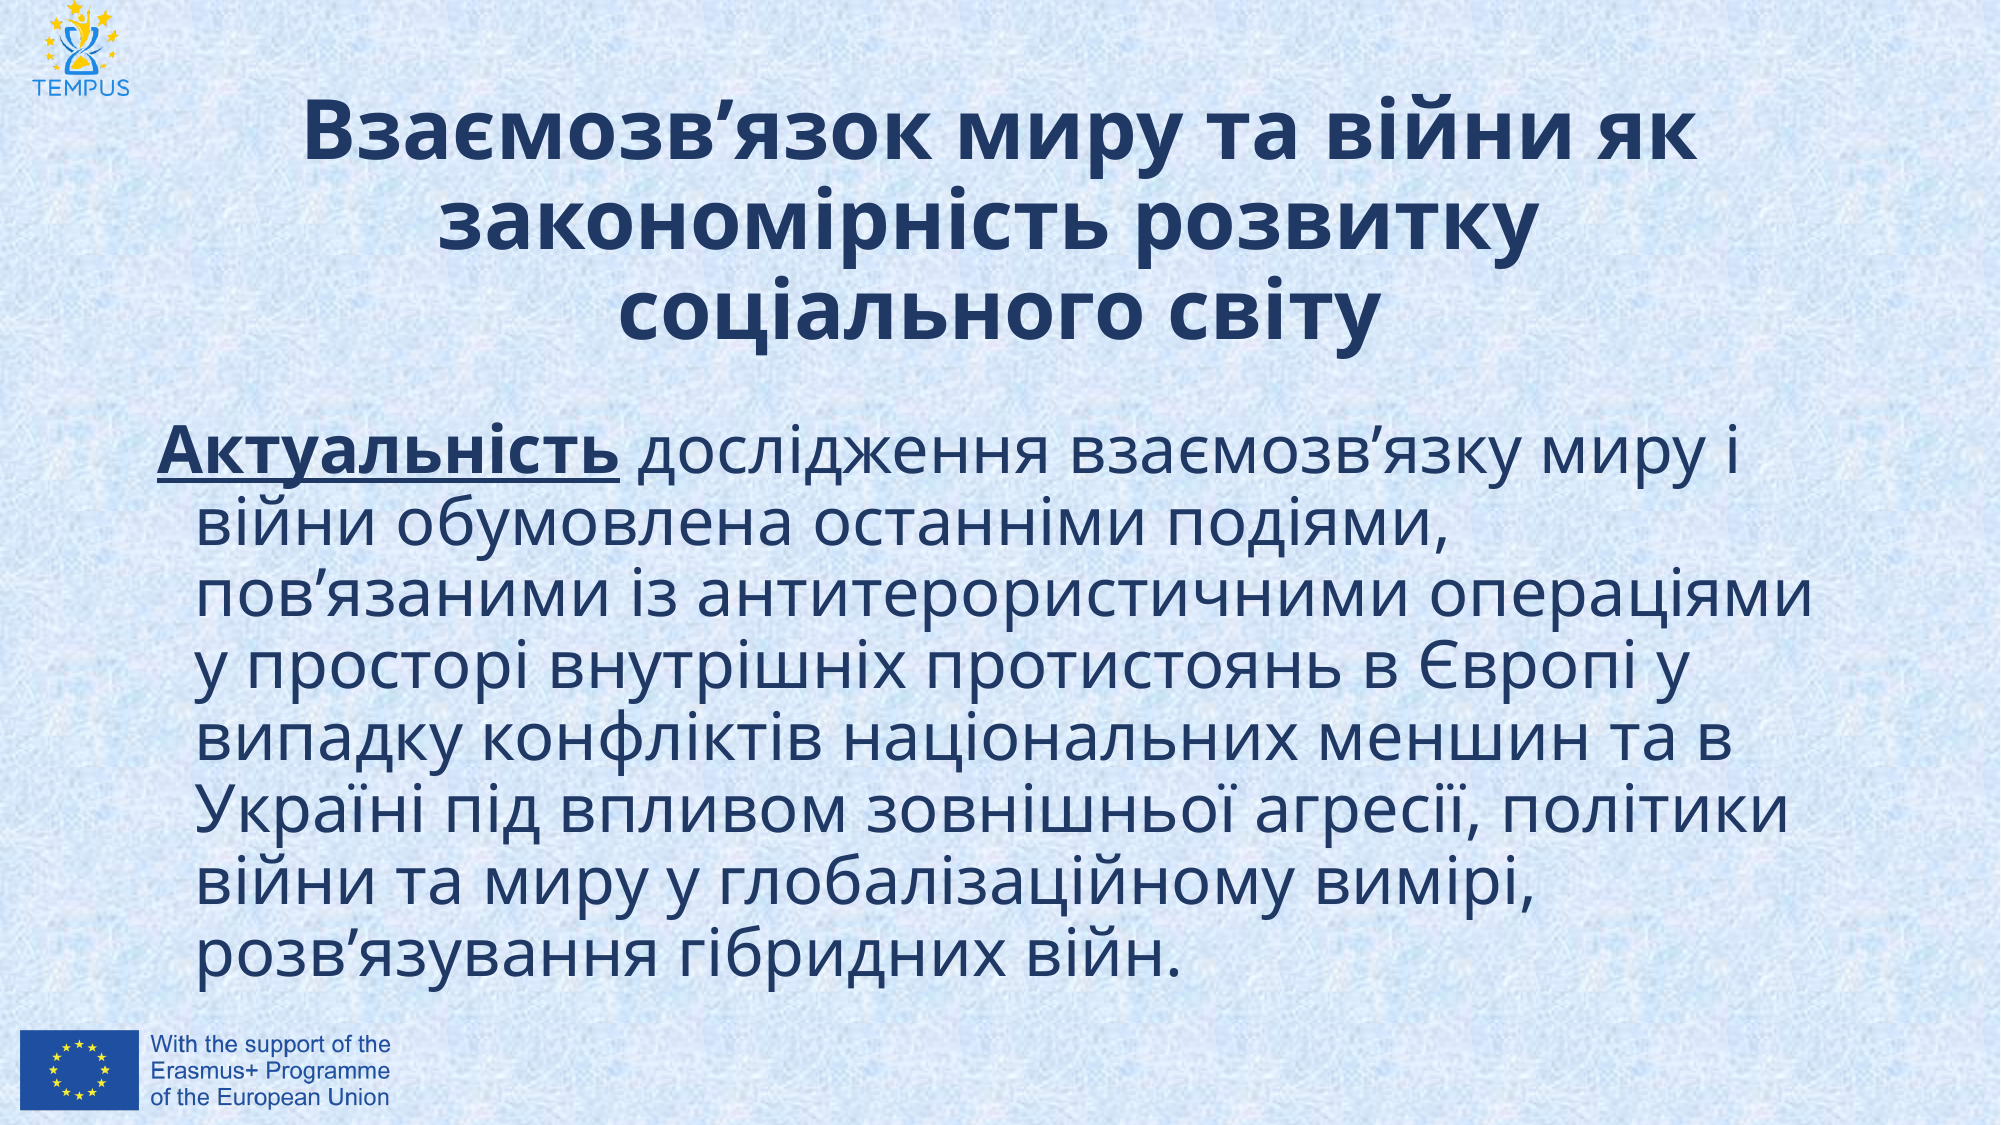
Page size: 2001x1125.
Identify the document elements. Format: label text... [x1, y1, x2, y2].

list Актуальність дослідження взаємозв’язку миру і війни обумовлена останніми подіями, пов’язаними із антитерористичними операціями у просторі внутрішніх протистоянь в Європі у випадку конфліктів національних меншин та в Україні під впливом зовнішньої агресії, політики війни та миру у глобалізаційному вимірі, розв’язування гібридних війн. [142, 408, 1861, 1086]
picture [0, 0, 2001, 1125]
title Взаємозв’язок миру та війни як закономірність розвитку соціального світу [137, 59, 1863, 386]
